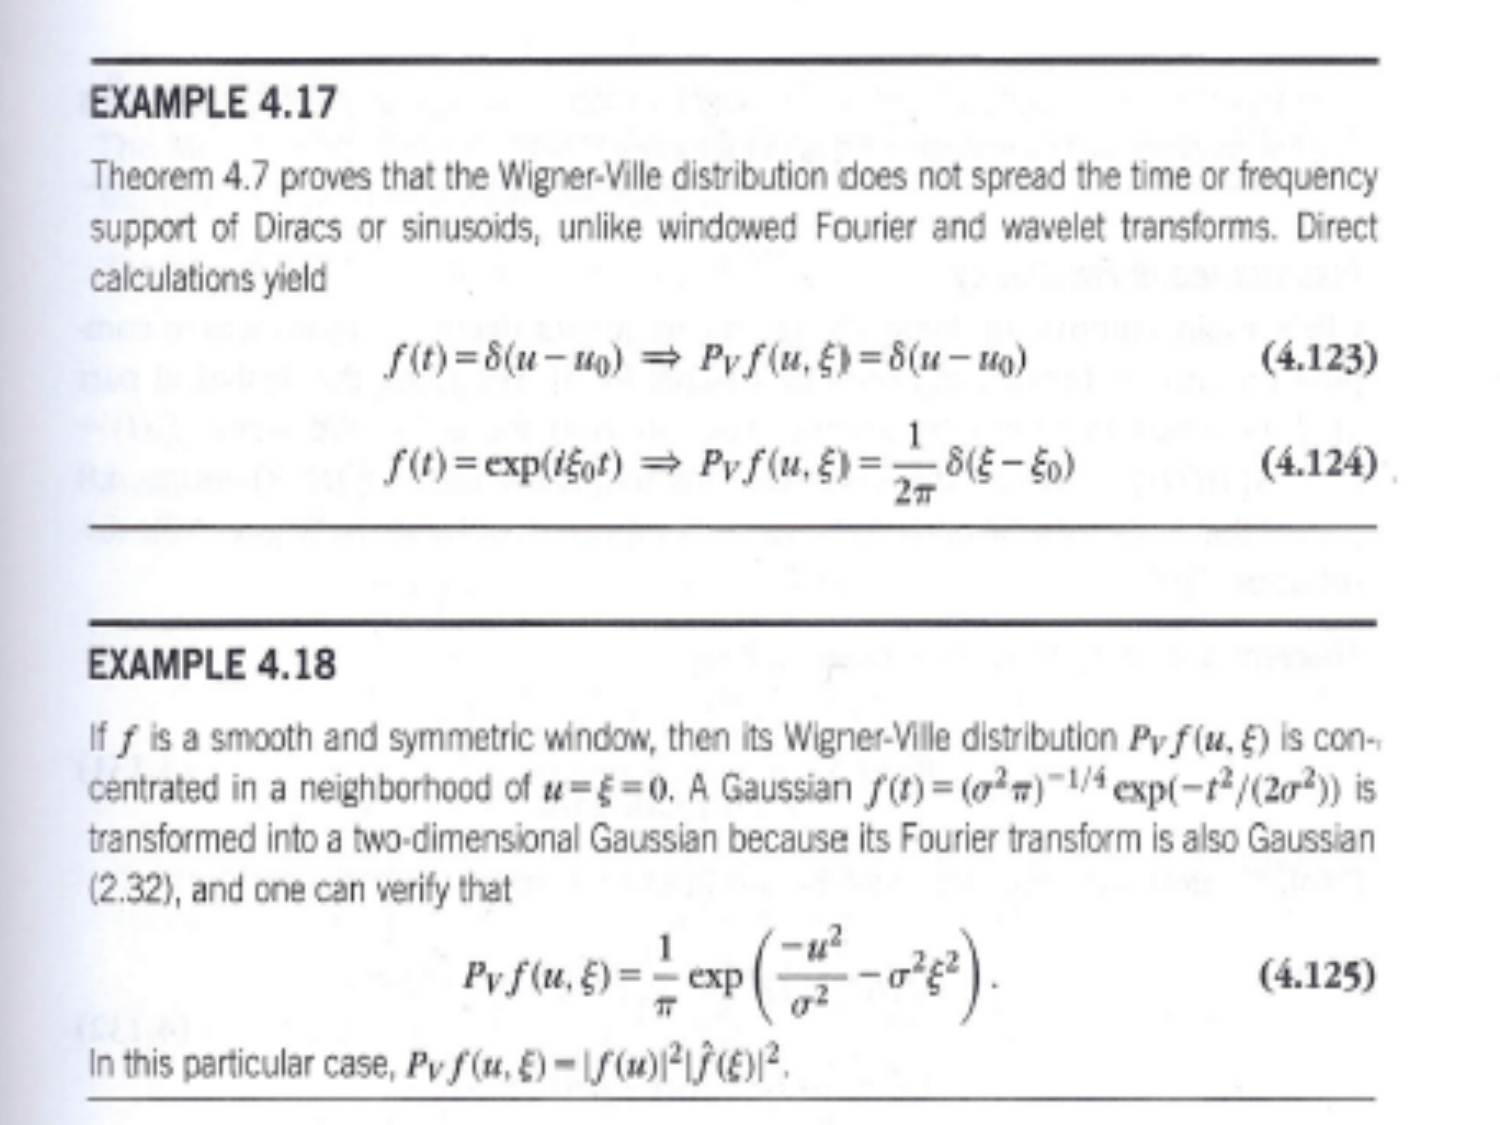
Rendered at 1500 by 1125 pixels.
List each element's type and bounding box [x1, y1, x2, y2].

list [0, 0, 1500, 1125]
